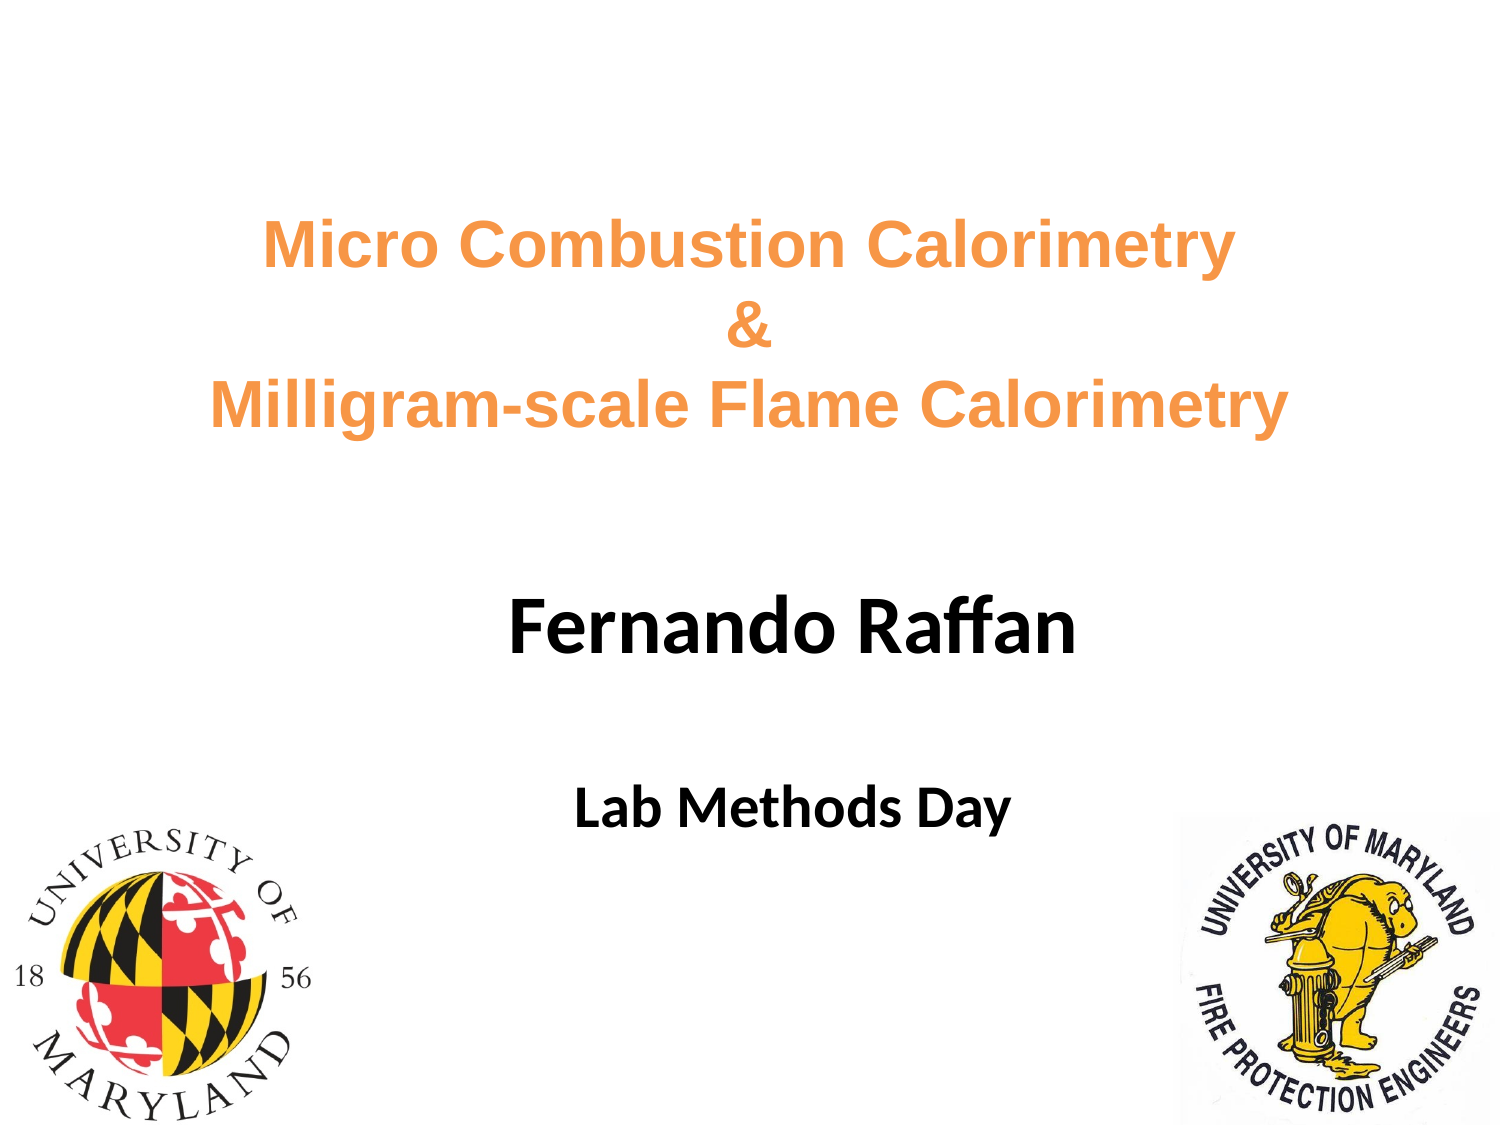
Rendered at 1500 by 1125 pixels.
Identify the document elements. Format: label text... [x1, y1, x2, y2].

subtitle Fernando Raffan Lab Methods Day [99, 562, 1488, 850]
picture [12, 824, 313, 1125]
title Micro Combustion Calorimetry & Milligram-scale Flame Calorimetry [112, 200, 1388, 442]
picture [1173, 812, 1500, 1125]
